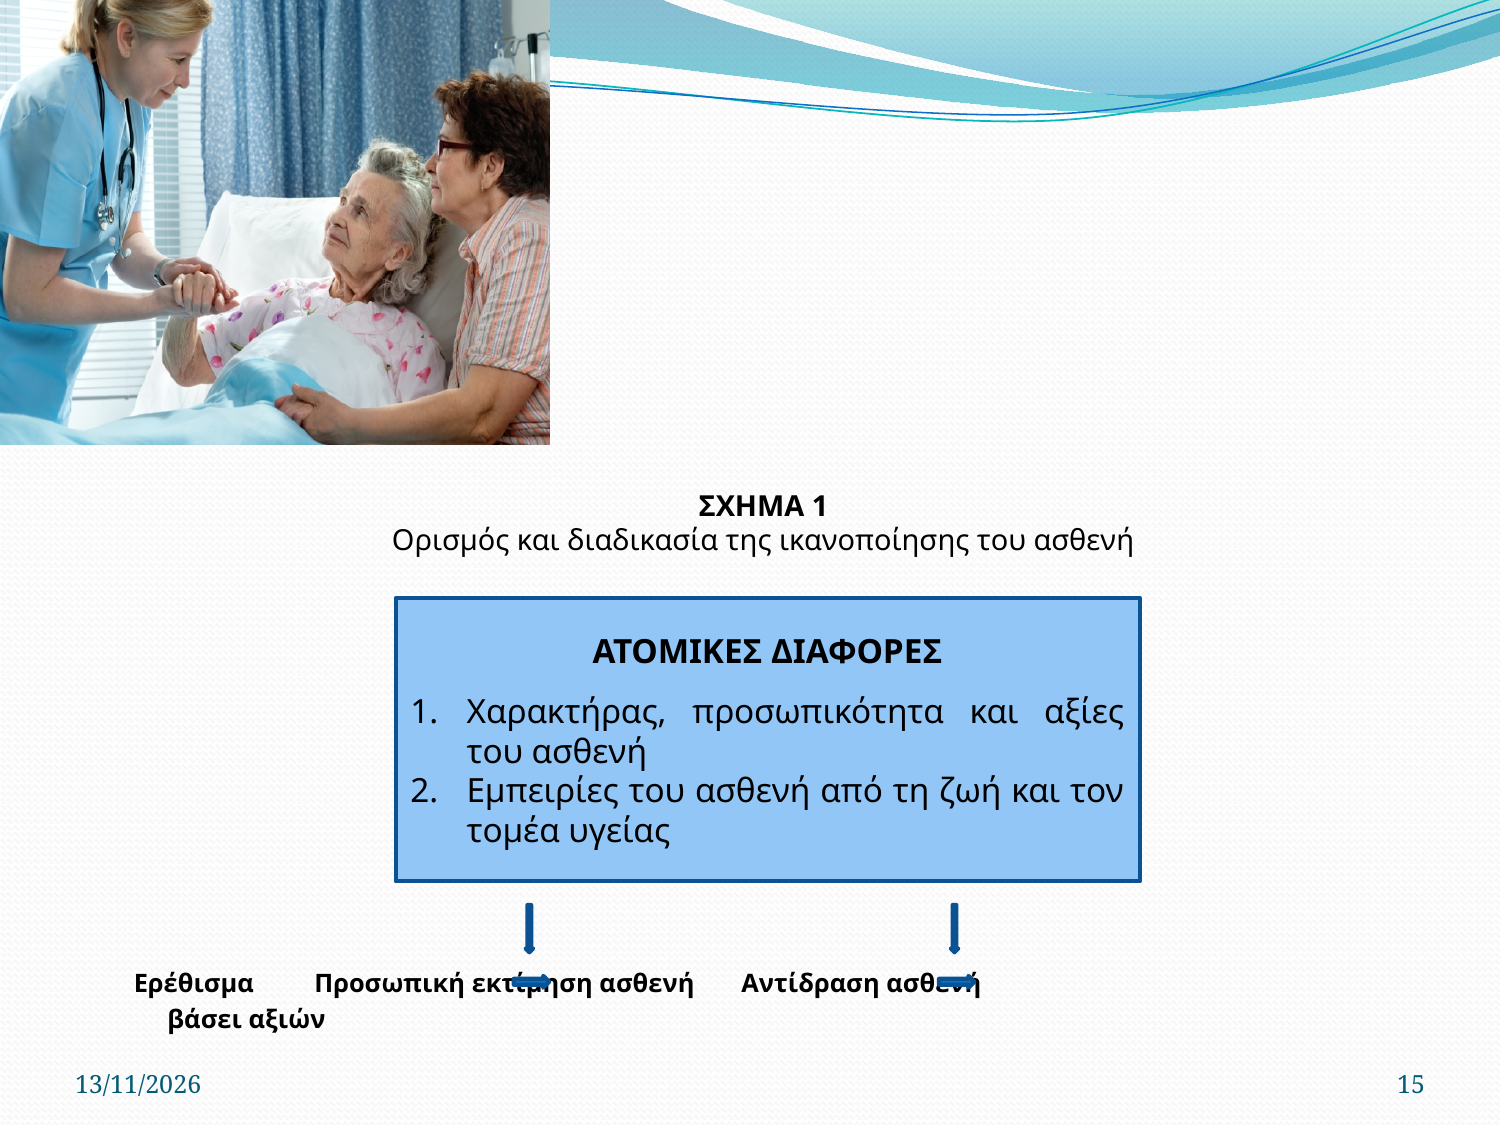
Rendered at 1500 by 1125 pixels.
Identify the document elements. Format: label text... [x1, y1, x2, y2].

picture [0, 0, 550, 445]
slide_number 15 [1299, 1042, 1425, 1103]
text_box [936, 973, 977, 990]
text_box ΑΤΟΜΙΚΕΣ ΔΙΑΦΟΡΕΣ Χαρακτήρας, προσωπικότητα και αξίες του ασθενή Εμπειρίες του ασθενή από τη ζωή και τον τομέα υγείας [394, 596, 1142, 883]
list ΣΧΗΜΑ 1 Ορισμός και διαδικασία της ικανοποίησης του ασθενή Ερέθισμα Προσωπική εκτίμηση ασθενή Αντίδραση ασθενή βάσει αξιών [76, 479, 1427, 1047]
text_box [948, 902, 961, 955]
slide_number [75, 1042, 425, 1103]
text_box [511, 973, 552, 990]
text_box [523, 902, 536, 955]
